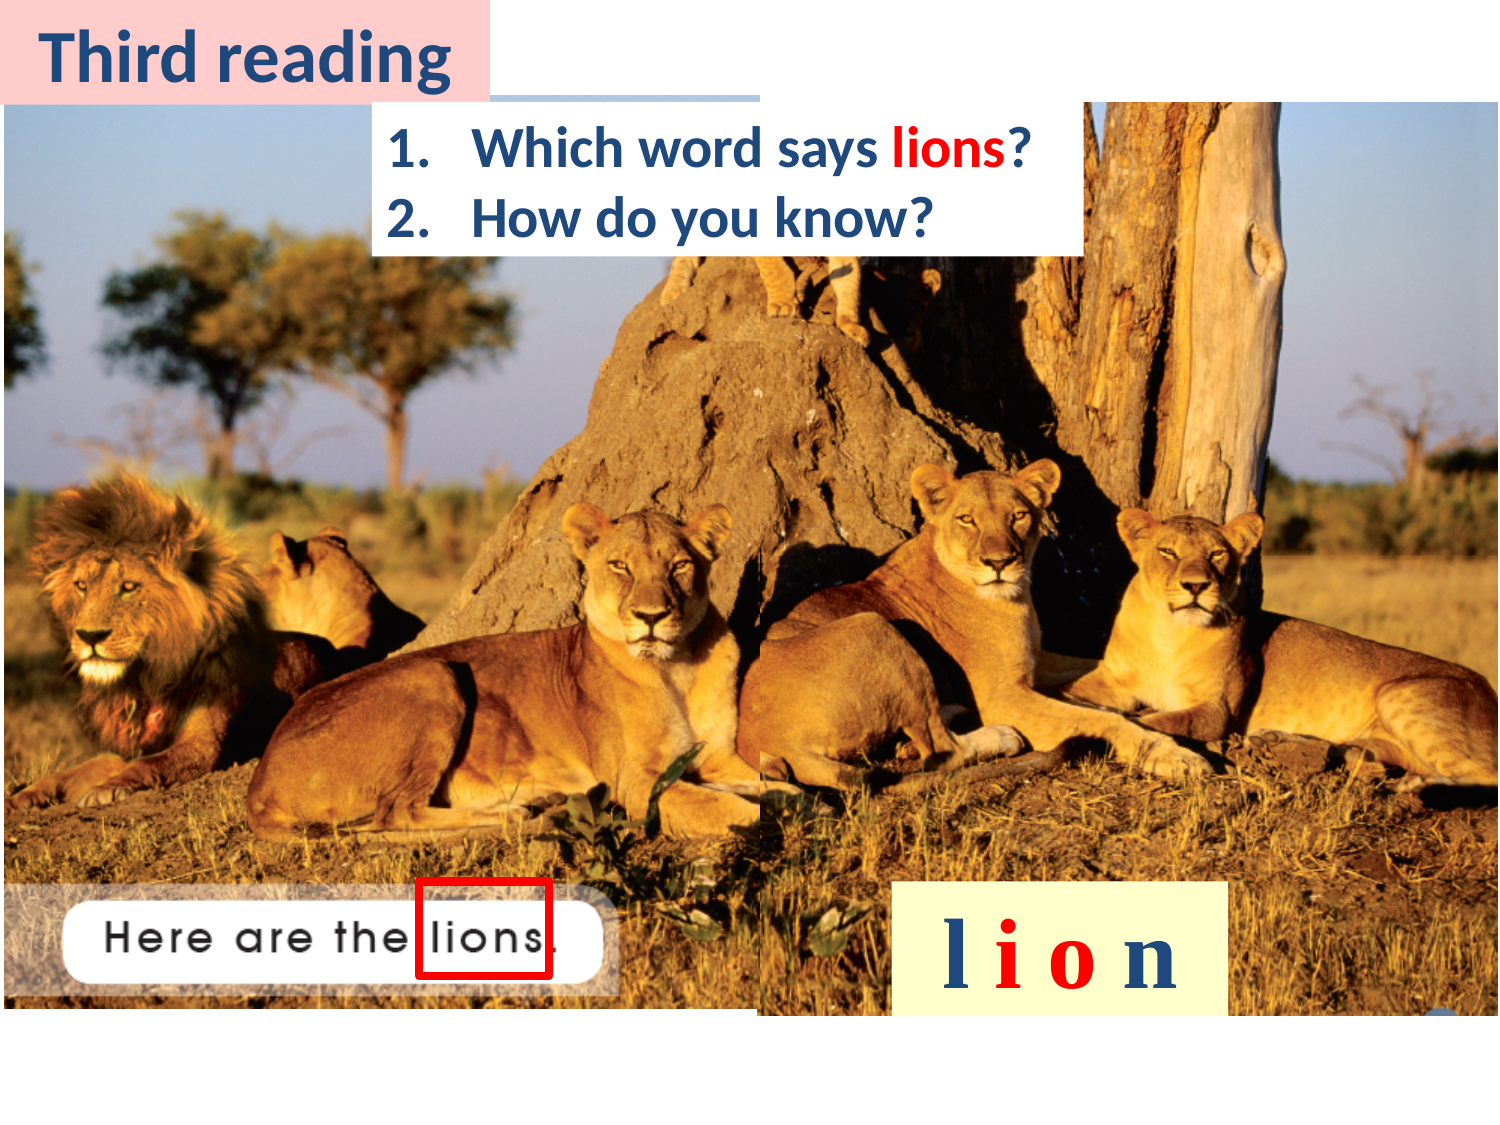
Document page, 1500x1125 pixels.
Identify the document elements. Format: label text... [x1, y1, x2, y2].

picture [4, 95, 1498, 1016]
text_box Third reading [0, 0, 491, 98]
